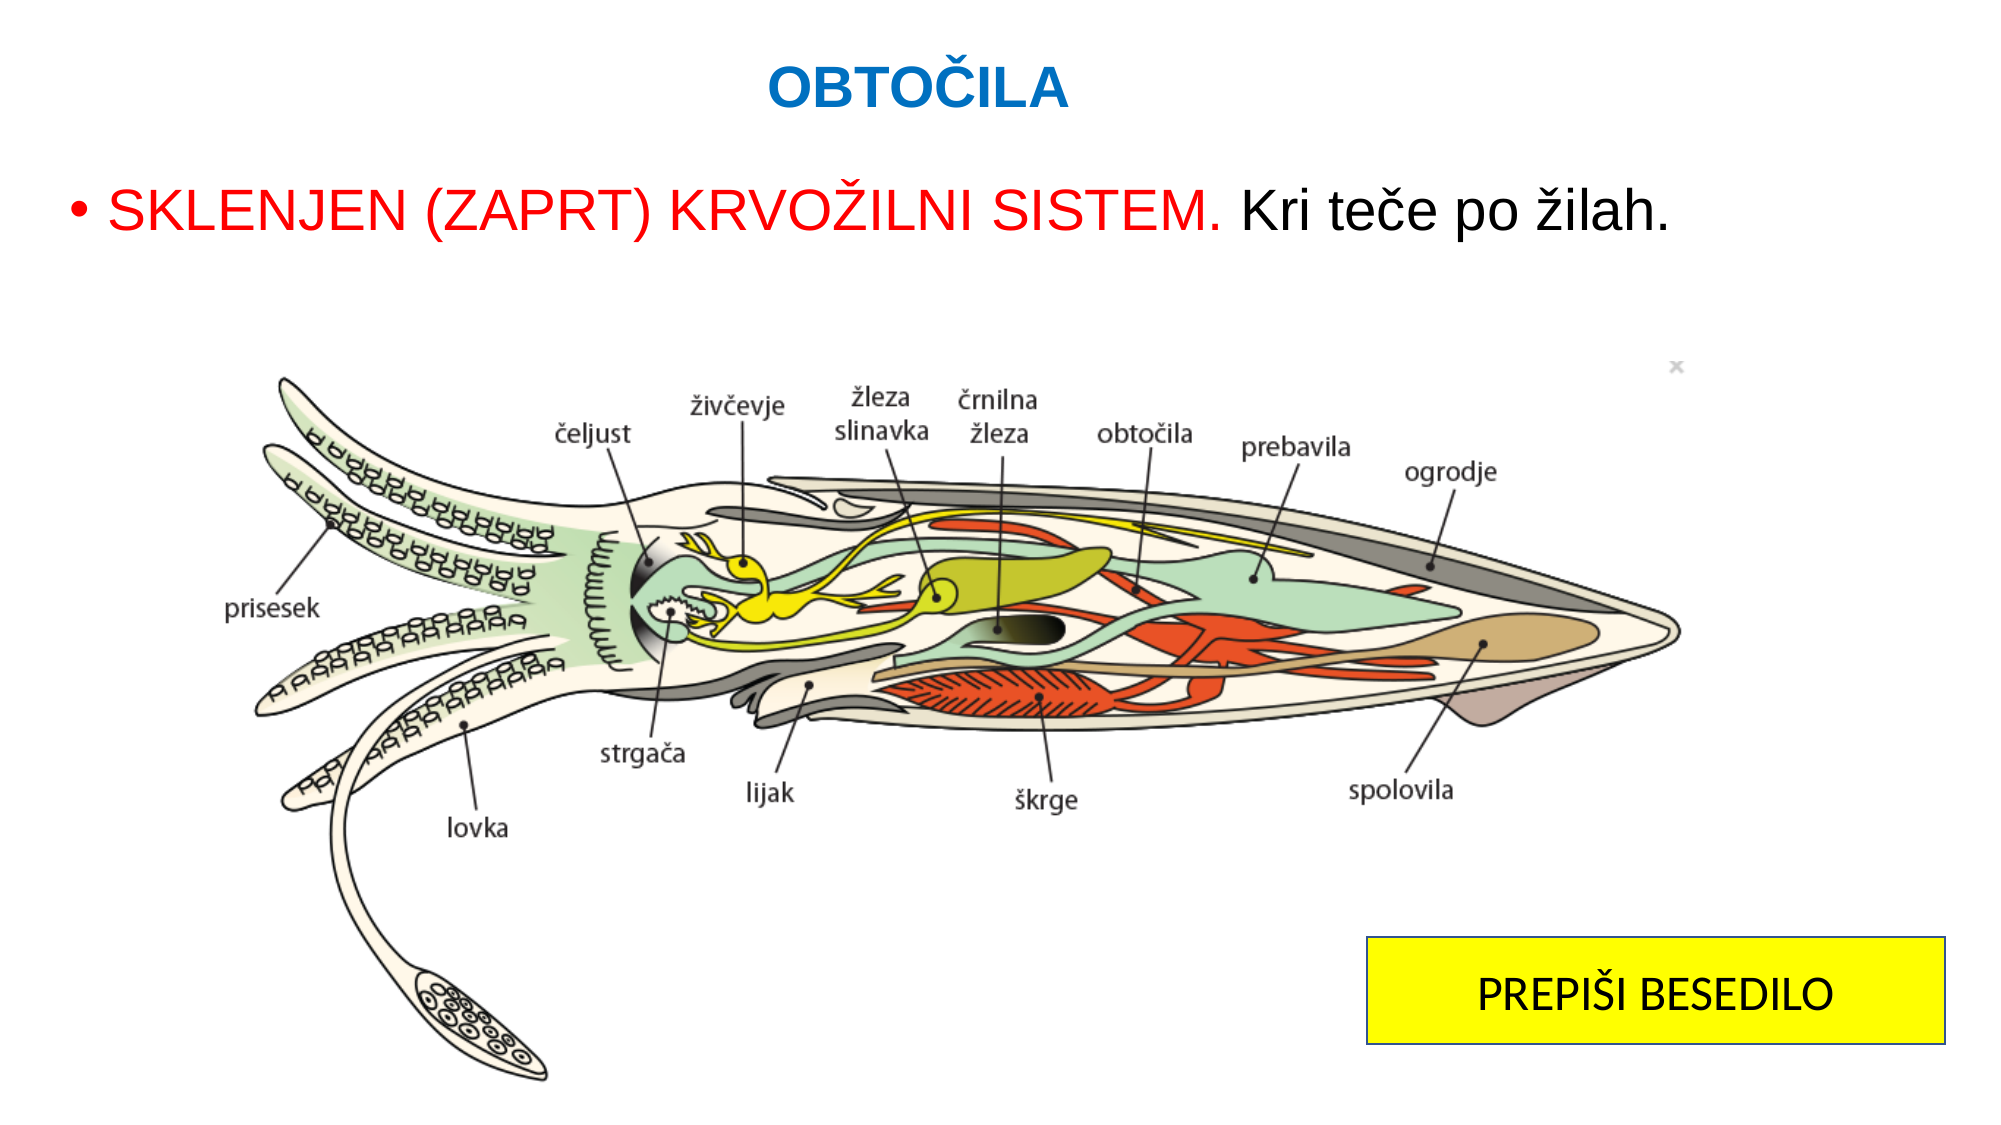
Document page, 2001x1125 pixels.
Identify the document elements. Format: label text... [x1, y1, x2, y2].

text_box PREPIŠI BESEDILO [1696, 936, 1946, 1045]
list SKLENJEN (ZAPRT) KRVOŽILNI SISTEM. Kri teče po žilah. [55, 172, 1922, 1074]
title OBTOČILA [102, 30, 1736, 147]
picture [209, 361, 1696, 1094]
